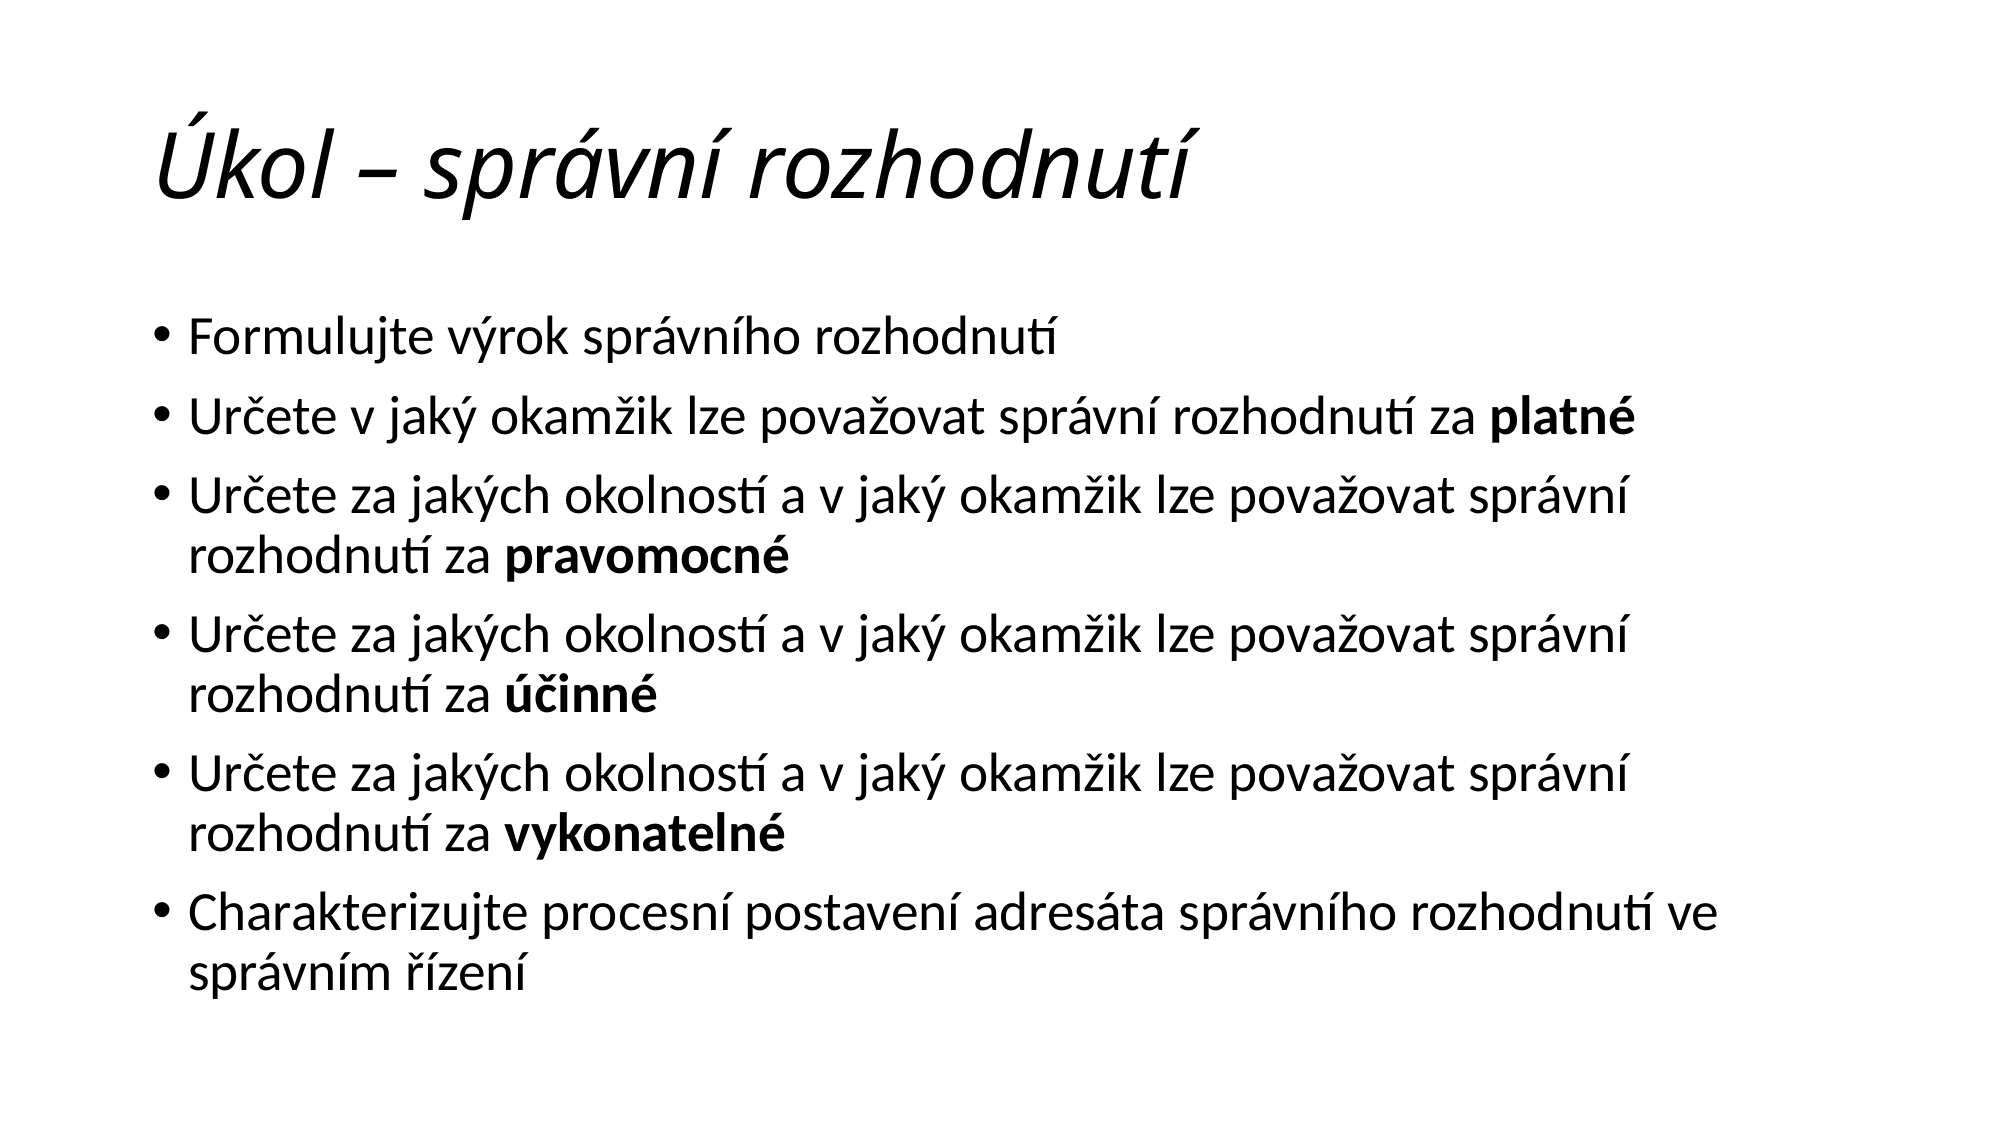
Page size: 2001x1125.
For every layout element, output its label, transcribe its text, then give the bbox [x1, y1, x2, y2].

list Formulujte výrok správního rozhodnutí Určete v jaký okamžik lze považovat správní rozhodnutí za platné Určete za jakých okolností a v jaký okamžik lze považovat správní rozhodnutí za pravomocné Určete za jakých okolností a v jaký okamžik lze považovat správní rozhodnutí za účinné Určete za jakých okolností a v jaký okamžik lze považovat správní rozhodnutí za vykonatelné Charakterizujte procesní postavení adresáta správního rozhodnutí ve správním řízení [137, 299, 1863, 1014]
title Úkol – správní rozhodnutí [137, 59, 1863, 278]
